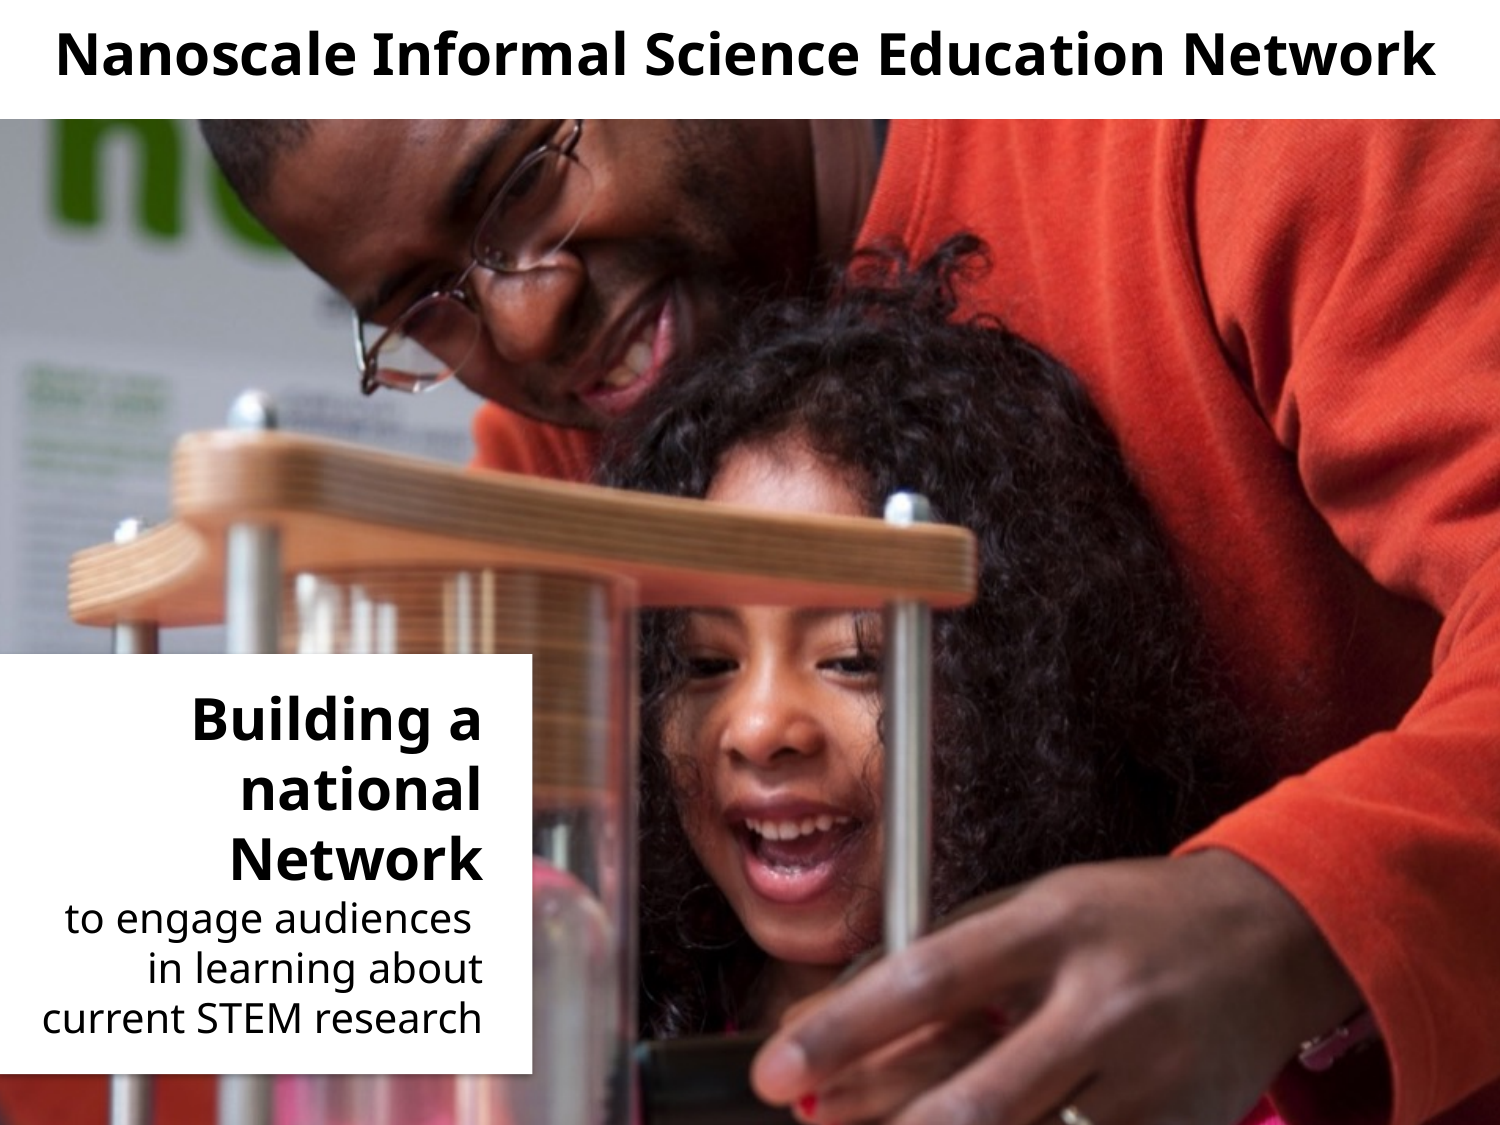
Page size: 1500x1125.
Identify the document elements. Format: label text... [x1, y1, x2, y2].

text_box Nanoscale Informal Science Education Network [39, 9, 1500, 95]
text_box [0, 653, 533, 1075]
picture [0, 119, 1500, 1125]
